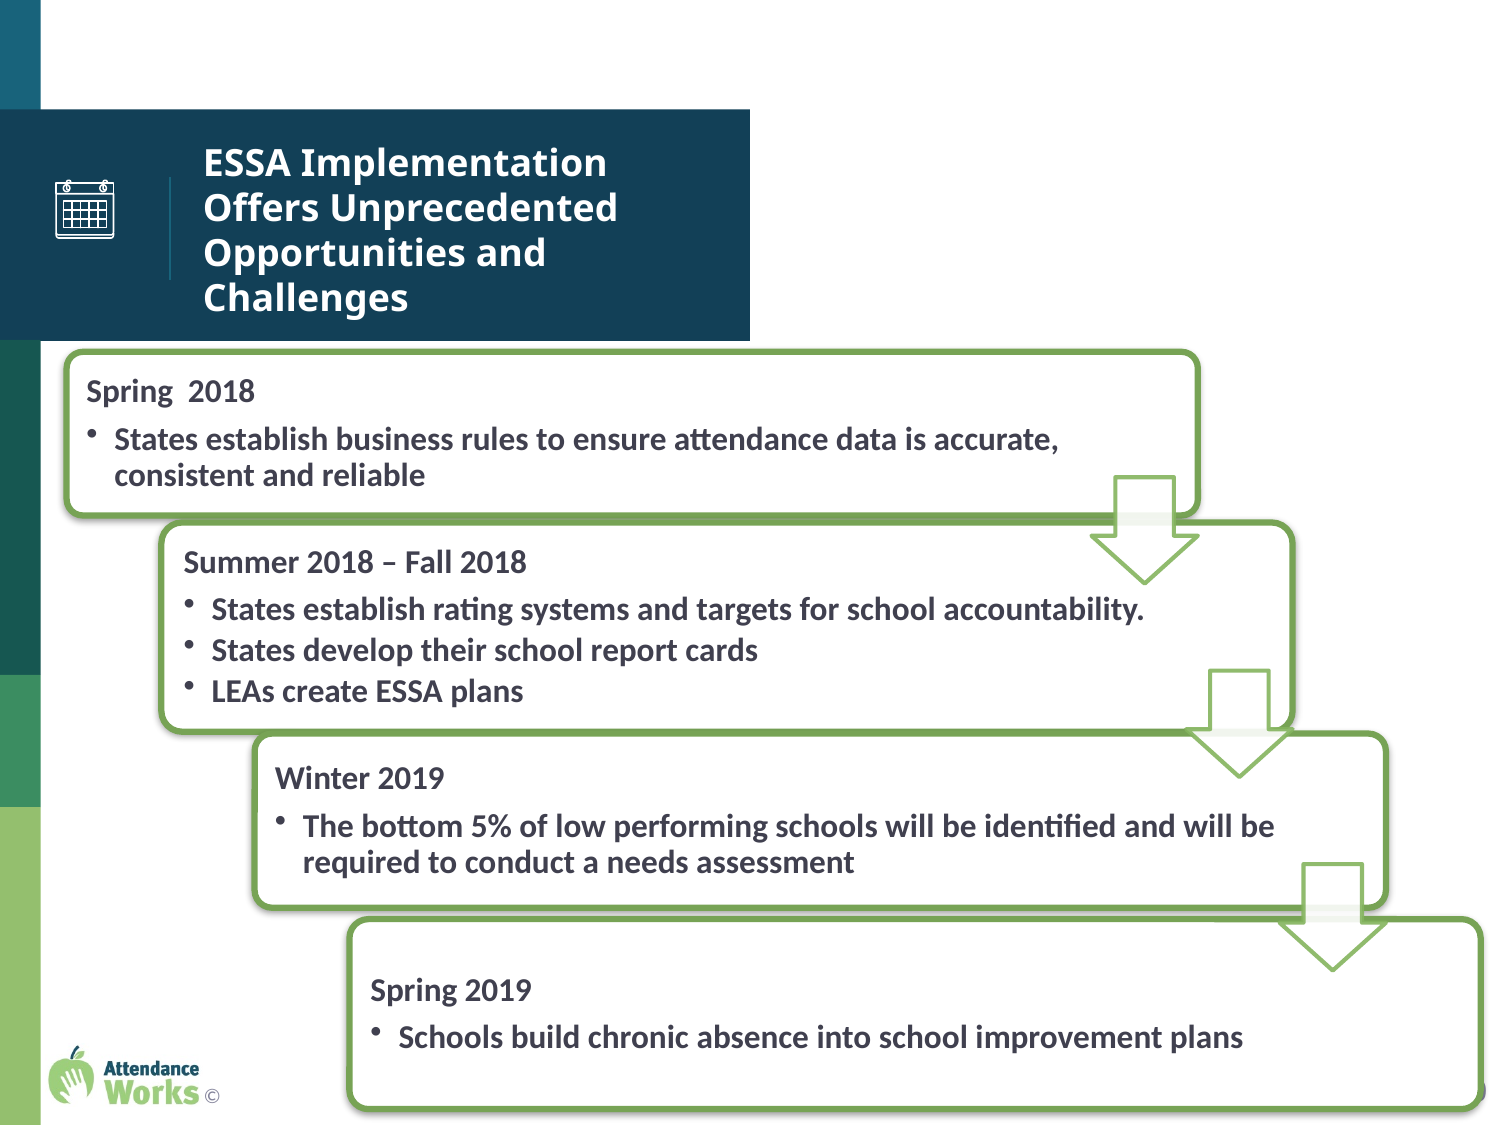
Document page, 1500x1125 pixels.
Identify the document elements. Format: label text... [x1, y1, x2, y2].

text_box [55, 180, 114, 239]
title ESSA Implementation Offers Unprecedented Opportunities and Challenges [187, 116, 715, 342]
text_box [66, 358, 1481, 1103]
picture [45, 1043, 203, 1107]
